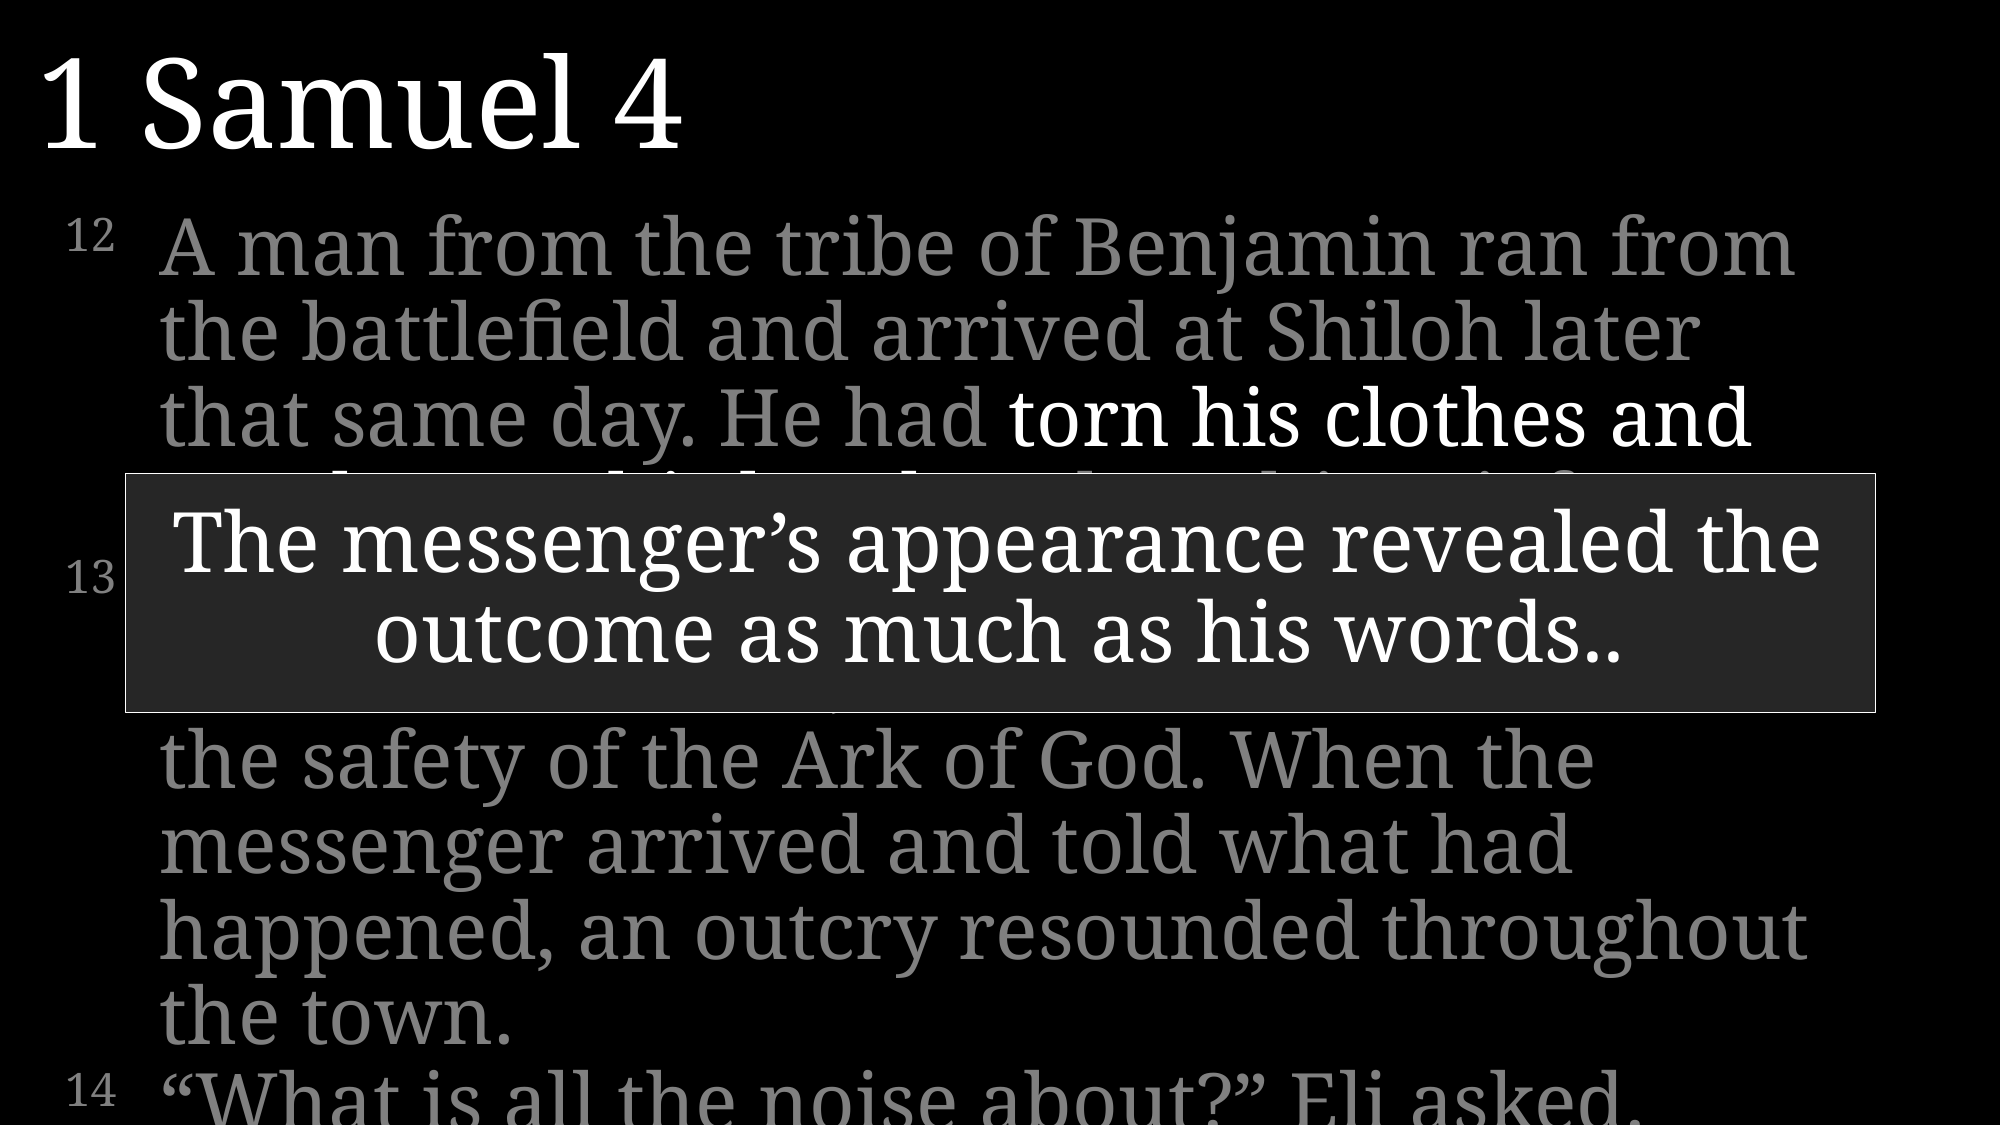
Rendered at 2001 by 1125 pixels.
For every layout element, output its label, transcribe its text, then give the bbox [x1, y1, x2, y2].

text_box The messenger’s appearance revealed the outcome as much as his words.. [137, 493, 1858, 688]
text_box [125, 473, 1875, 713]
text_box 12 A man from the tribe of Benjamin ran from the battlefield and arrived at Shiloh later that same day. He had torn his clothes and put dust on his head to show his grief. 13 Eli was waiting beside the road to hear the news of the battle, for his heart trembled for the safety of the Ark of God. When the messenger arrived and told what had happened, an outcry resounded throughout the town. 14 “What is all the noise about?” Eli asked. [49, 199, 1883, 1125]
text_box 1 Samuel 4 [22, 15, 1993, 181]
